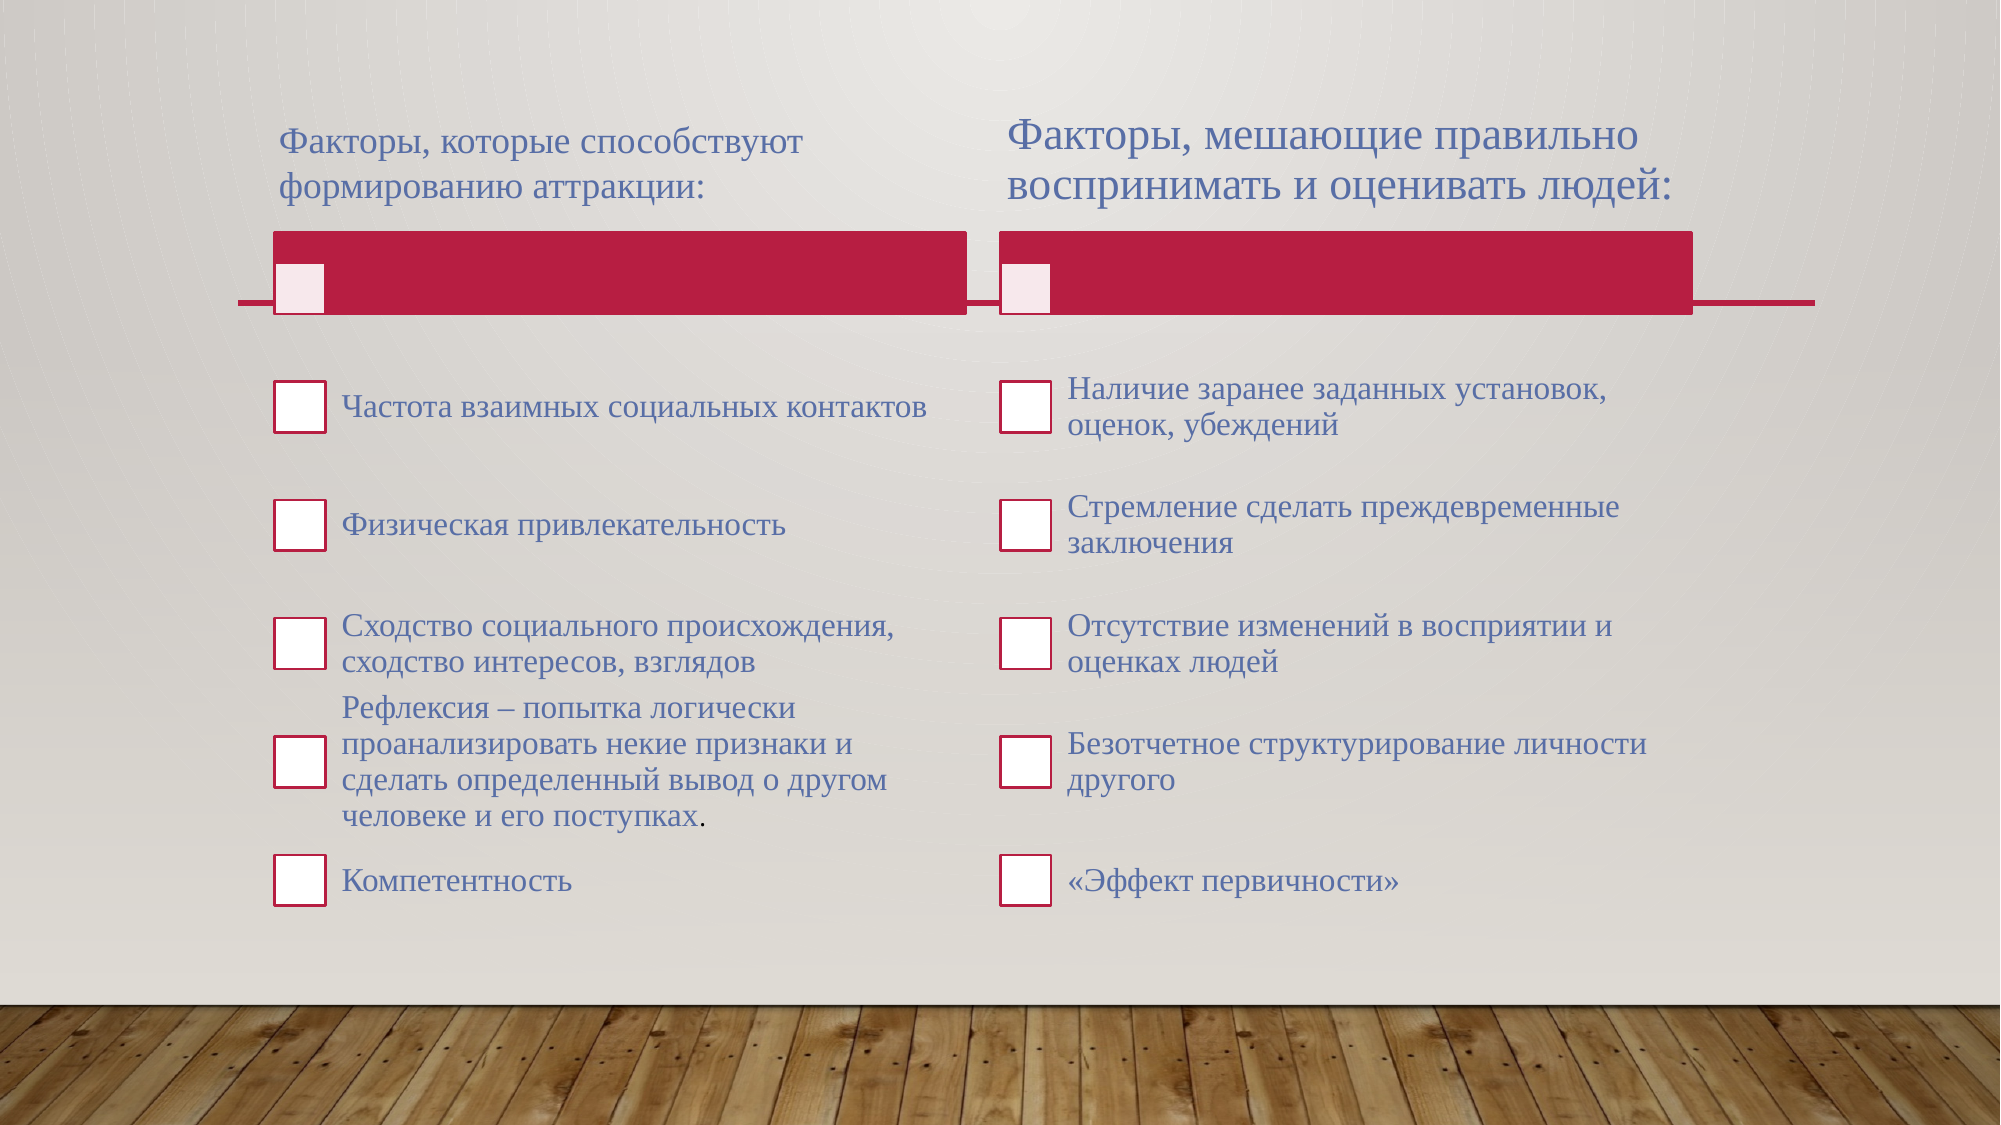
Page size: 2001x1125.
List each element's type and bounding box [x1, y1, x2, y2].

list [87, 86, 1879, 942]
picture [0, 1005, 2000, 1125]
